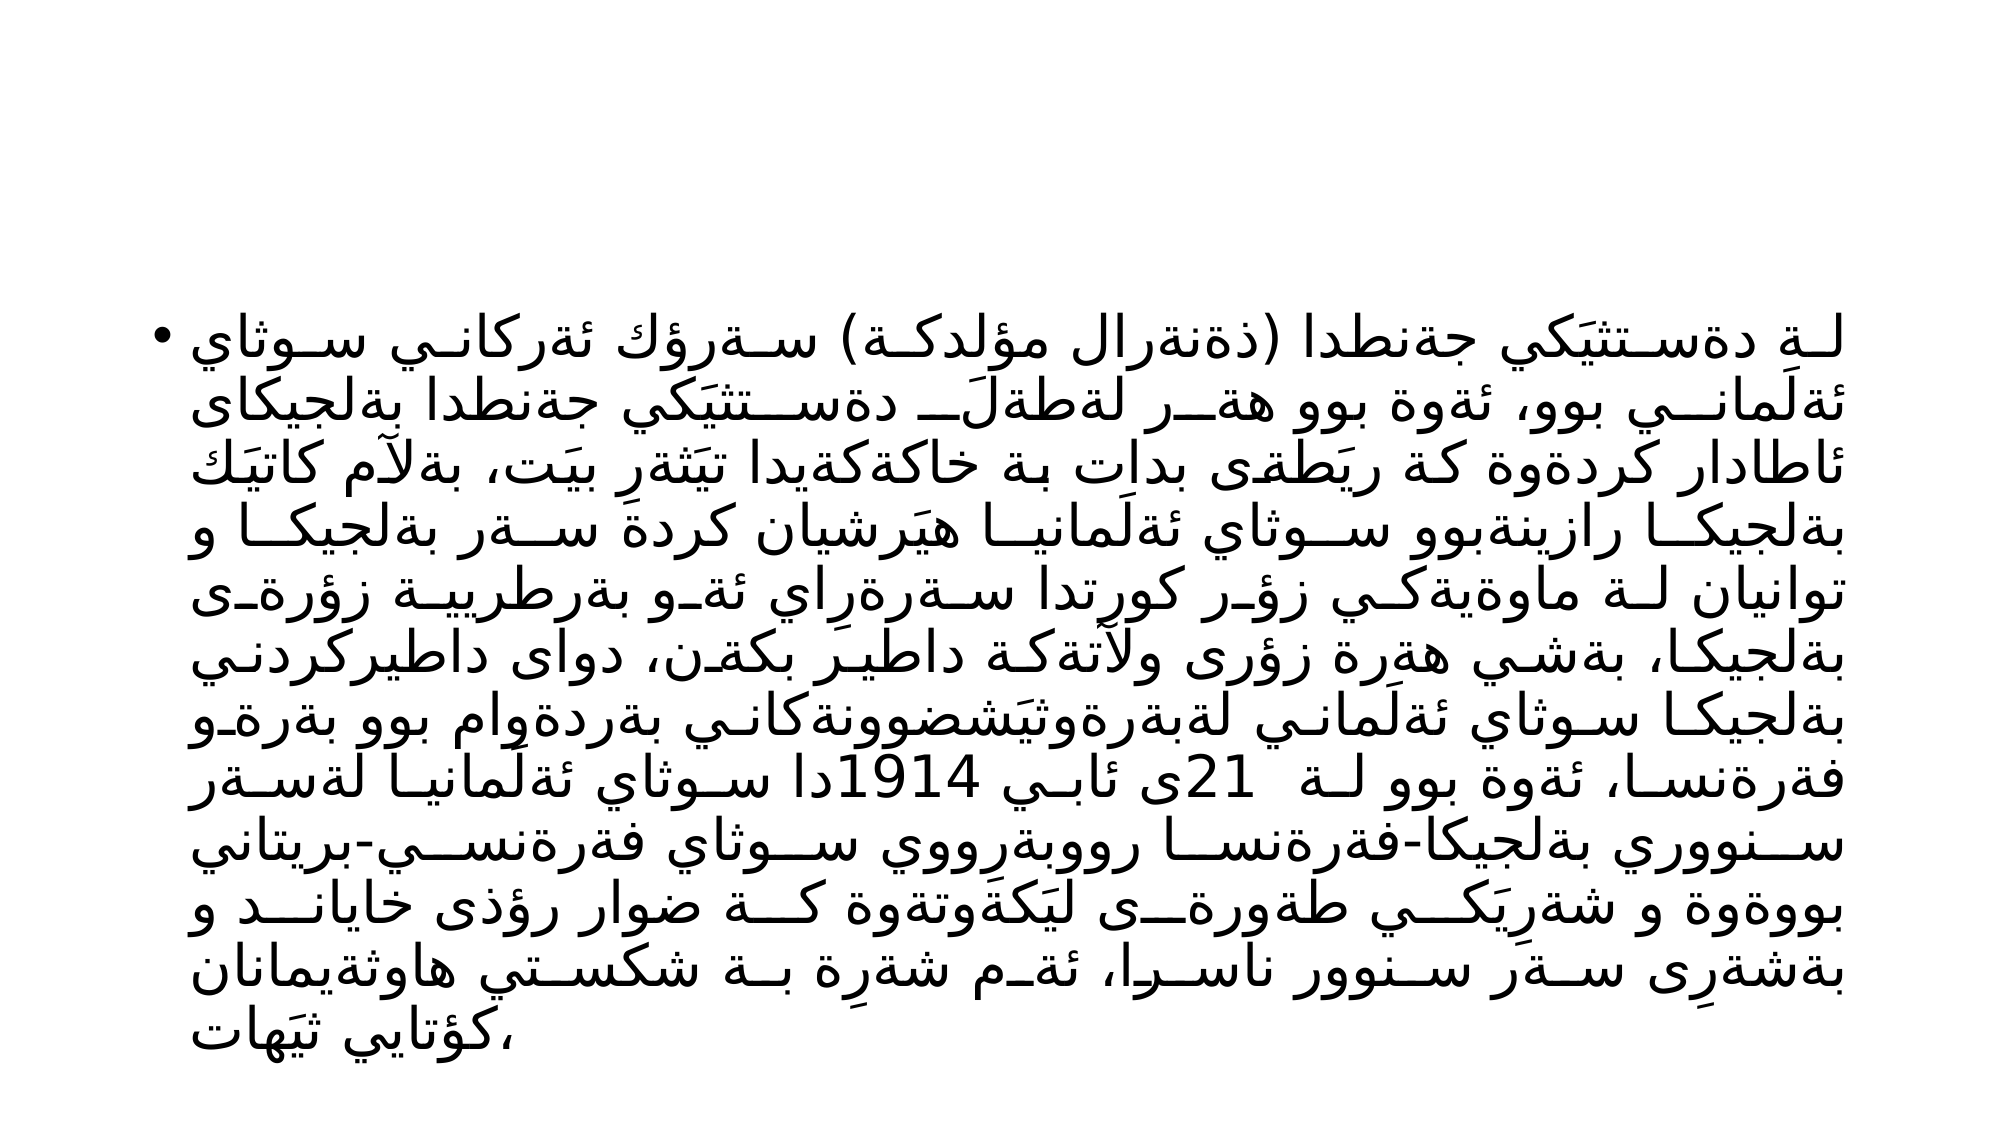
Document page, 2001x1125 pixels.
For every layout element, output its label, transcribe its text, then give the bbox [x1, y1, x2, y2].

list لة دةستثيَكي جةنطدا (ذةنةرال مؤلدكة) سةرؤك ئةركاني سوثاي ئةلَماني بوو، ئةوة بوو هةر لةطةلَ دةستثيَكي جةنطدا بةلجيكاى ئاطادار كردةوة كة ريَطةى بدات بة خاكةكةيدا تيَثةرِ بيَت، بةلآم كاتيَك بةلجيكا رازينةبوو سوثاي ئةلَمانيا هيَرشيان كردة سةر بةلجيكا و توانيان لة ماوةيةكي زؤر كورتدا سةرةرِاي ئةو بةرطريية زؤرةى بةلجيكا، بةشي هةرة زؤرى ولآتةكة داطير بكةن، دواى داطيركردني بةلجيكا سوثاي ئةلَماني لةبةرةوثيَشضوونةكاني بةردةوام بوو بةرةو فةرةنسا، ئةوة بوو لة 21ى ئابي 1914دا سوثاي ئةلَمانيا لةسةر سنووري بةلجيكا-فةرةنسا رووبةرِووي سوثاي فةرةنسي-بريتاني بووةوة و شةرِيَكي طةورةى ليَكةوتةوة كة ضوار رؤذى خاياند و بةشةرِى سةر سنوور ناسرا، ئةم شةرِة بة شكستي هاوثةيمانان كؤتايي ثيَهات، [137, 299, 1863, 1014]
